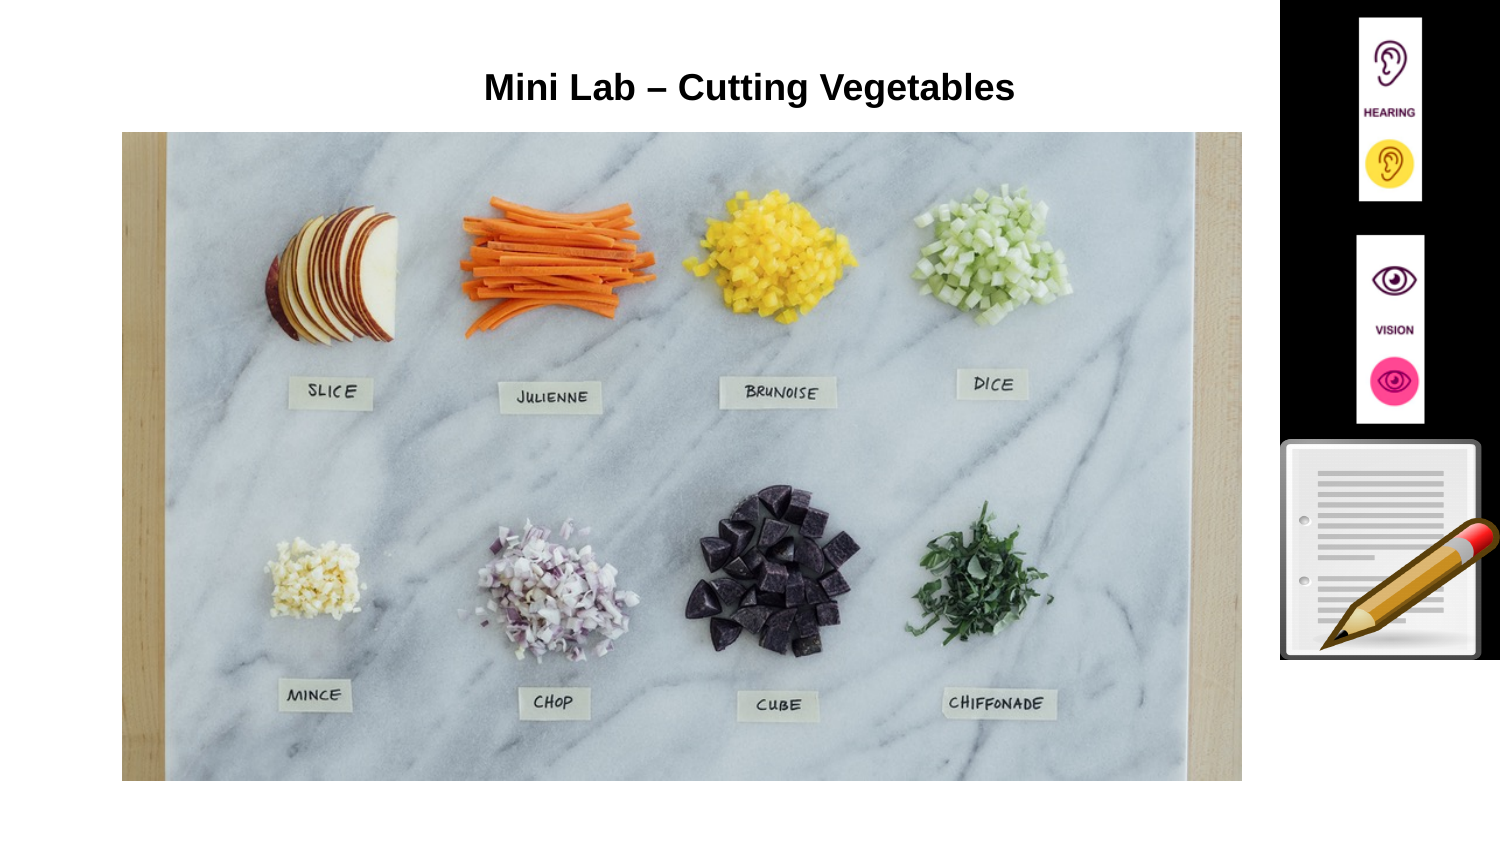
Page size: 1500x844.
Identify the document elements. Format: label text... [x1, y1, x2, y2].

picture [121, 132, 1242, 781]
picture [1279, 0, 1500, 660]
title Mini Lab – Cutting Vegetables [51, 48, 1274, 167]
